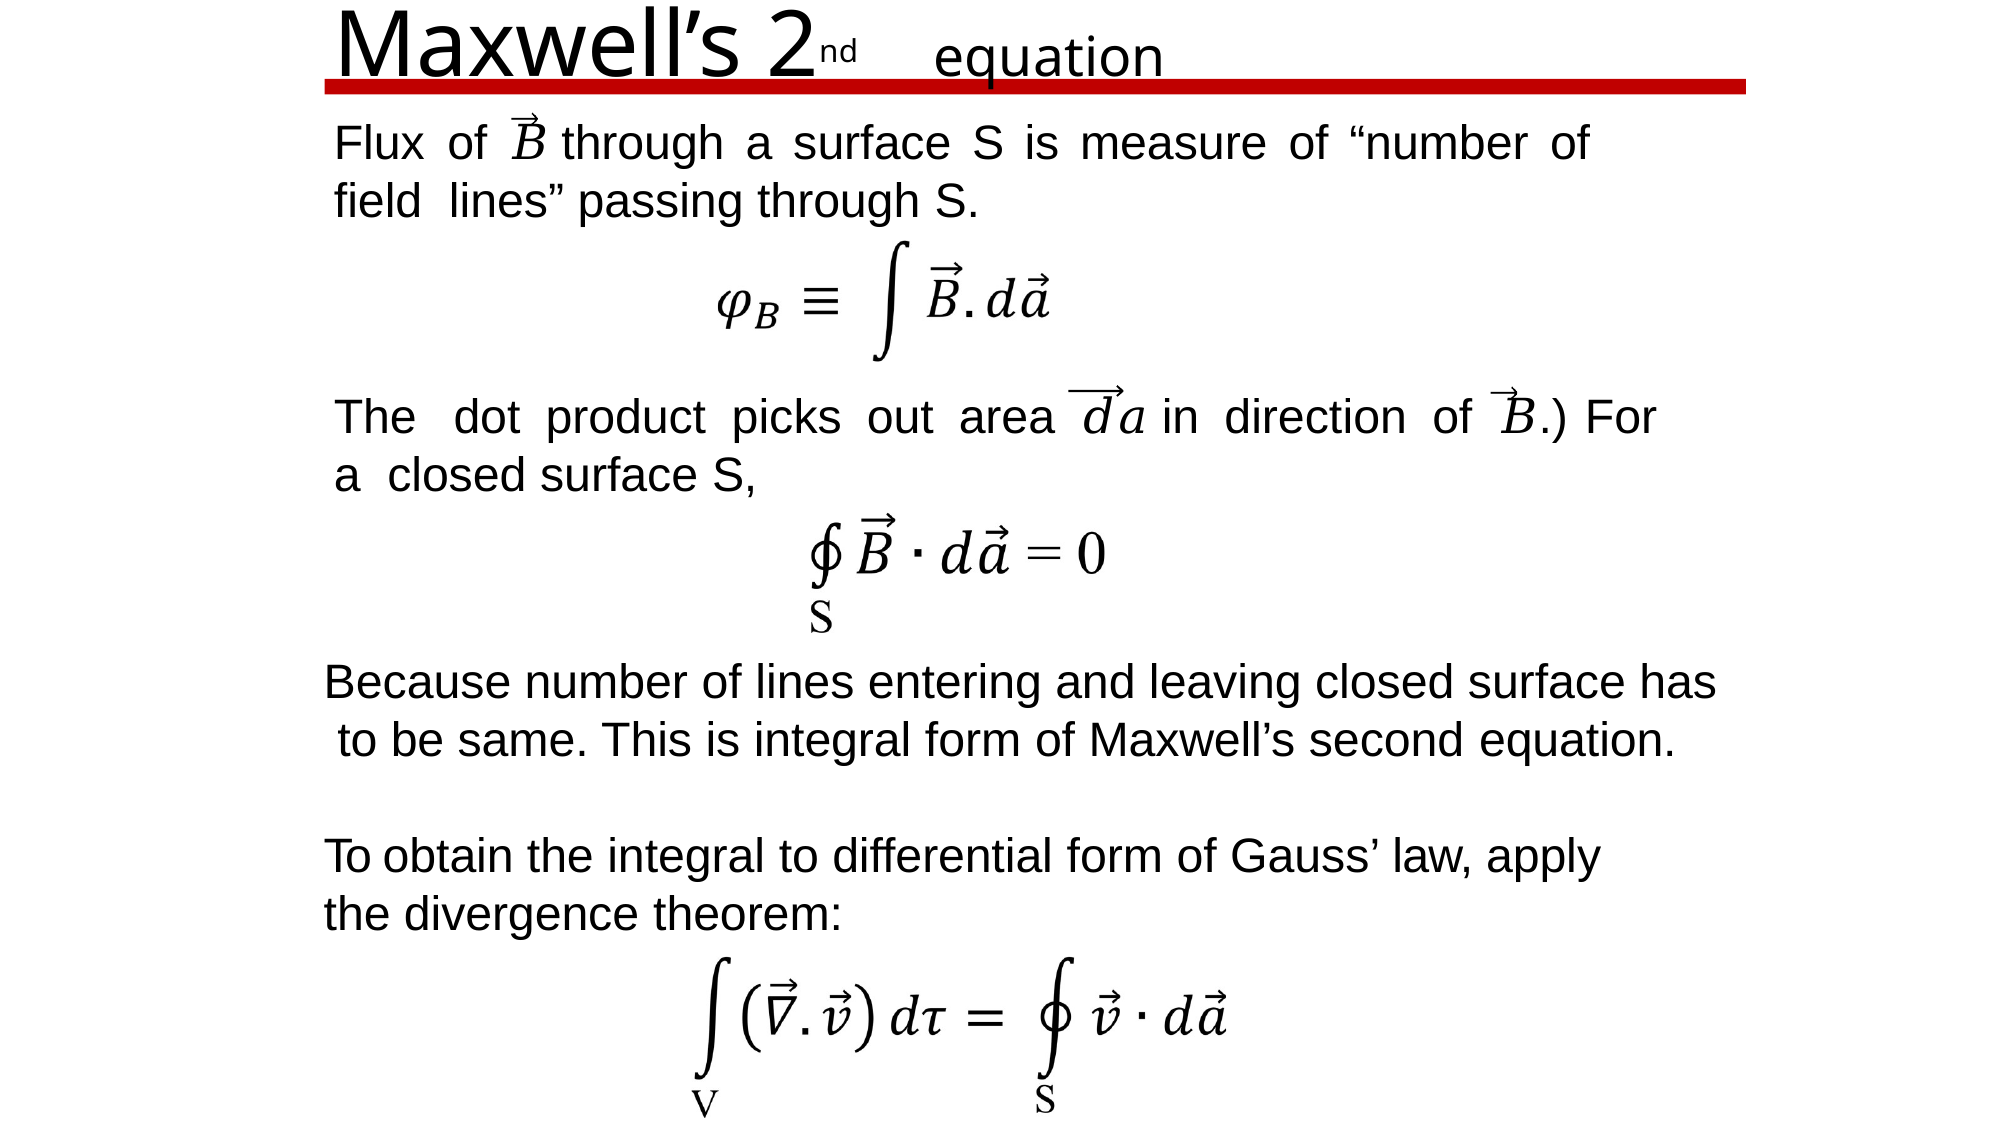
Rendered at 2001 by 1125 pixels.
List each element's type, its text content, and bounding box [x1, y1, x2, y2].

text_box The dot product picks out area 𝑑𝑎 in direction of 𝐵.) For a closed surface S, Because number of lines entering and leaving closed surface has to be same. This is integral form of Maxwell’s second equation. To obtain the integral to differential form of Gauss’ law, apply the divergence theorem: [321, 384, 1724, 940]
title Maxwell’s 2nd equation [326, 0, 1305, 134]
text_box [691, 956, 1227, 1118]
text_box Flux of 𝐵 through a surface S is measure of “number of field lines” passing through S. [332, 109, 1700, 228]
text_box [717, 240, 1050, 362]
text_box [1305, 78, 1746, 95]
